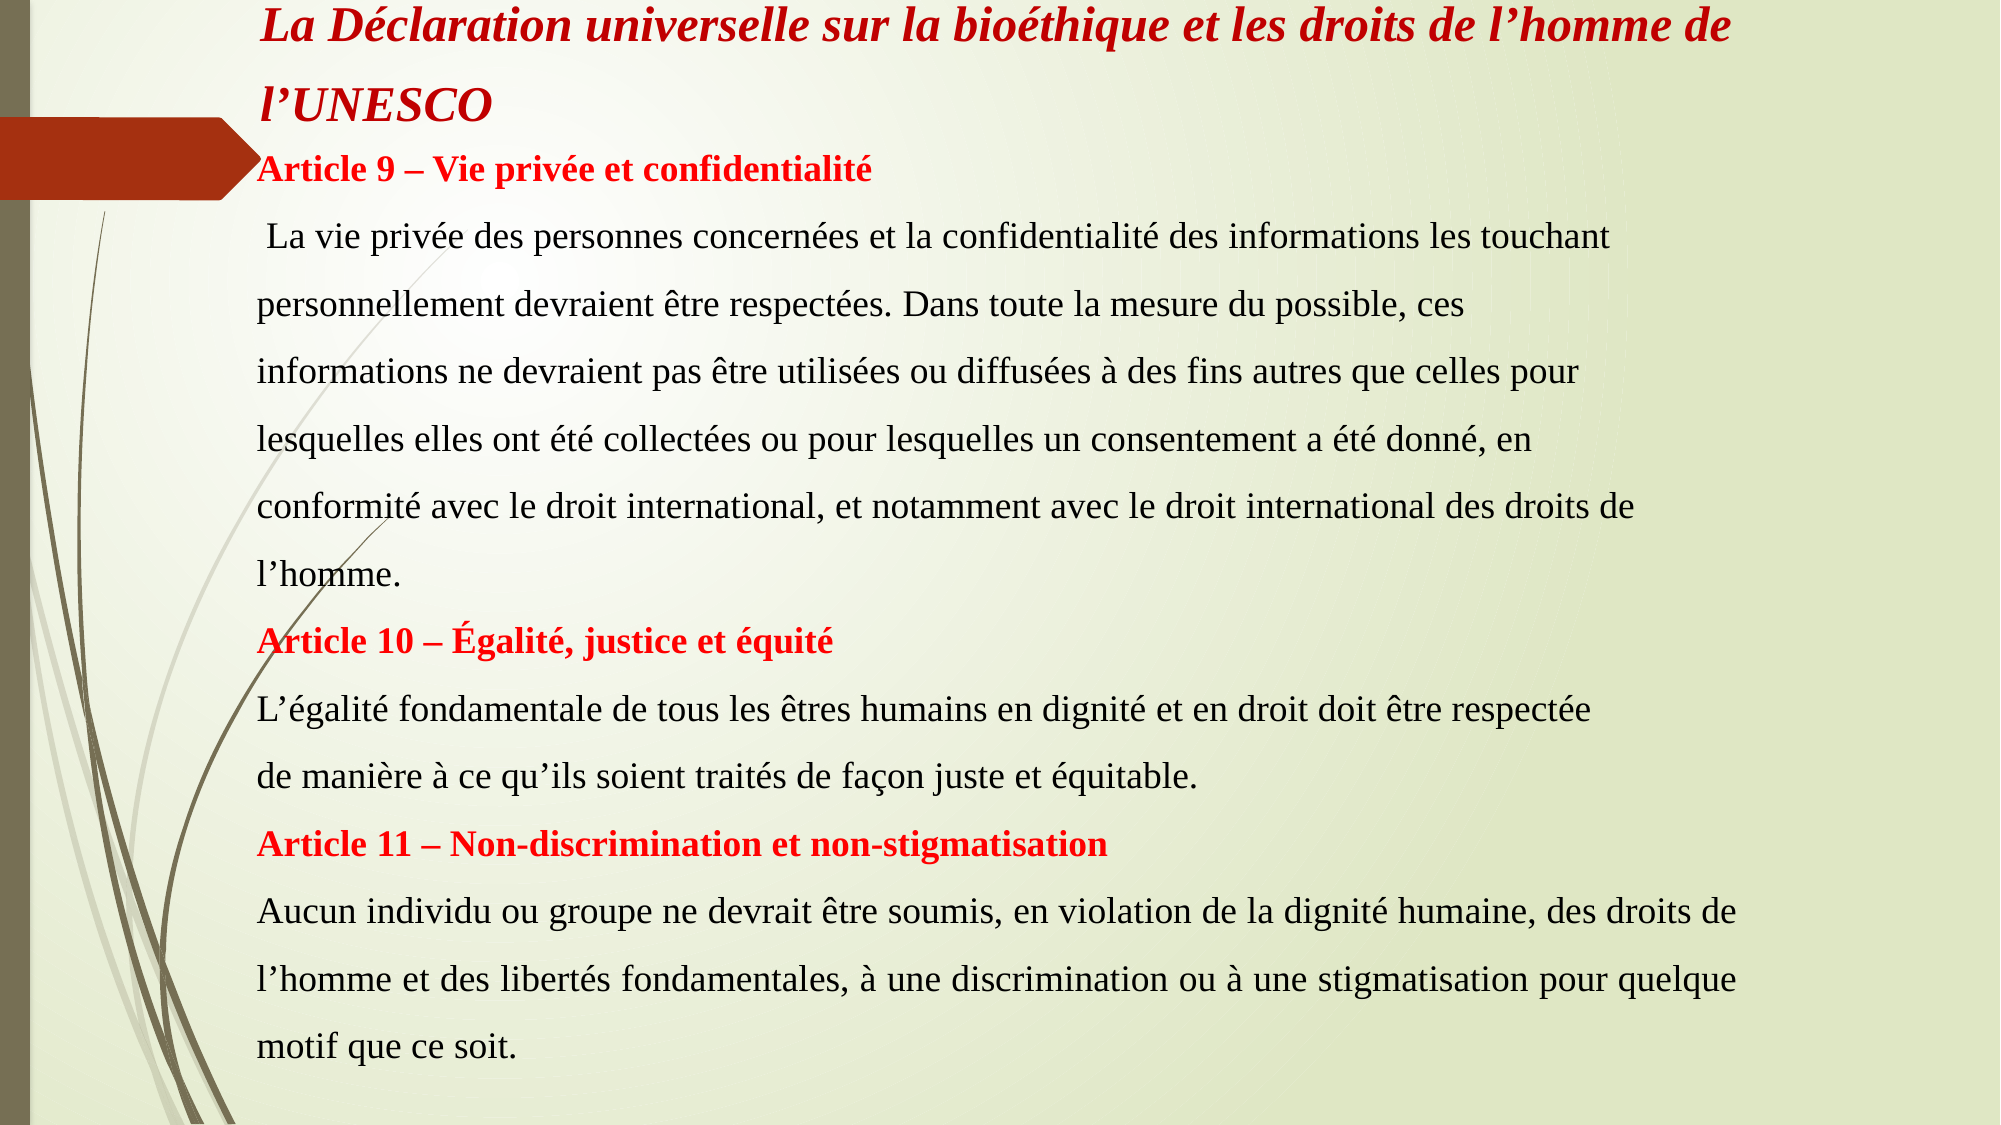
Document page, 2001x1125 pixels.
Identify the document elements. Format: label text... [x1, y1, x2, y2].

text_box Article 9 – Vie privée et confidentialité La vie privée des personnes concernées et la confidentialité des informations les touchant personnellement devraient être respectées. Dans toute la mesure du possible, ces informations ne devraient pas être utilisées ou diffusées à des fins autres que celles pour lesquelles elles ont été collectées ou pour lesquelles un consentement a été donné, en conformité avec le droit international, et notamment avec le droit international des droits de l’homme. Article 10 – Égalité, justice et équité L’égalité fondamentale de tous les êtres humains en dignité et en droit doit être respectée de manière à ce qu’ils soient traités de façon juste et équitable. Article 11 – Non-discrimination et non-stigmatisation Aucun individu ou groupe ne devrait être soumis, en violation de la dignité humaine, des droits de l’homme et des libertés fondamentales, à une discrimination ou à une stigmatisation pour quelque motif que ce soit. [241, 113, 1754, 1074]
text_box La Déclaration universelle sur la bioéthique et les droits de l’homme de l’UNESCO [245, 0, 1749, 113]
